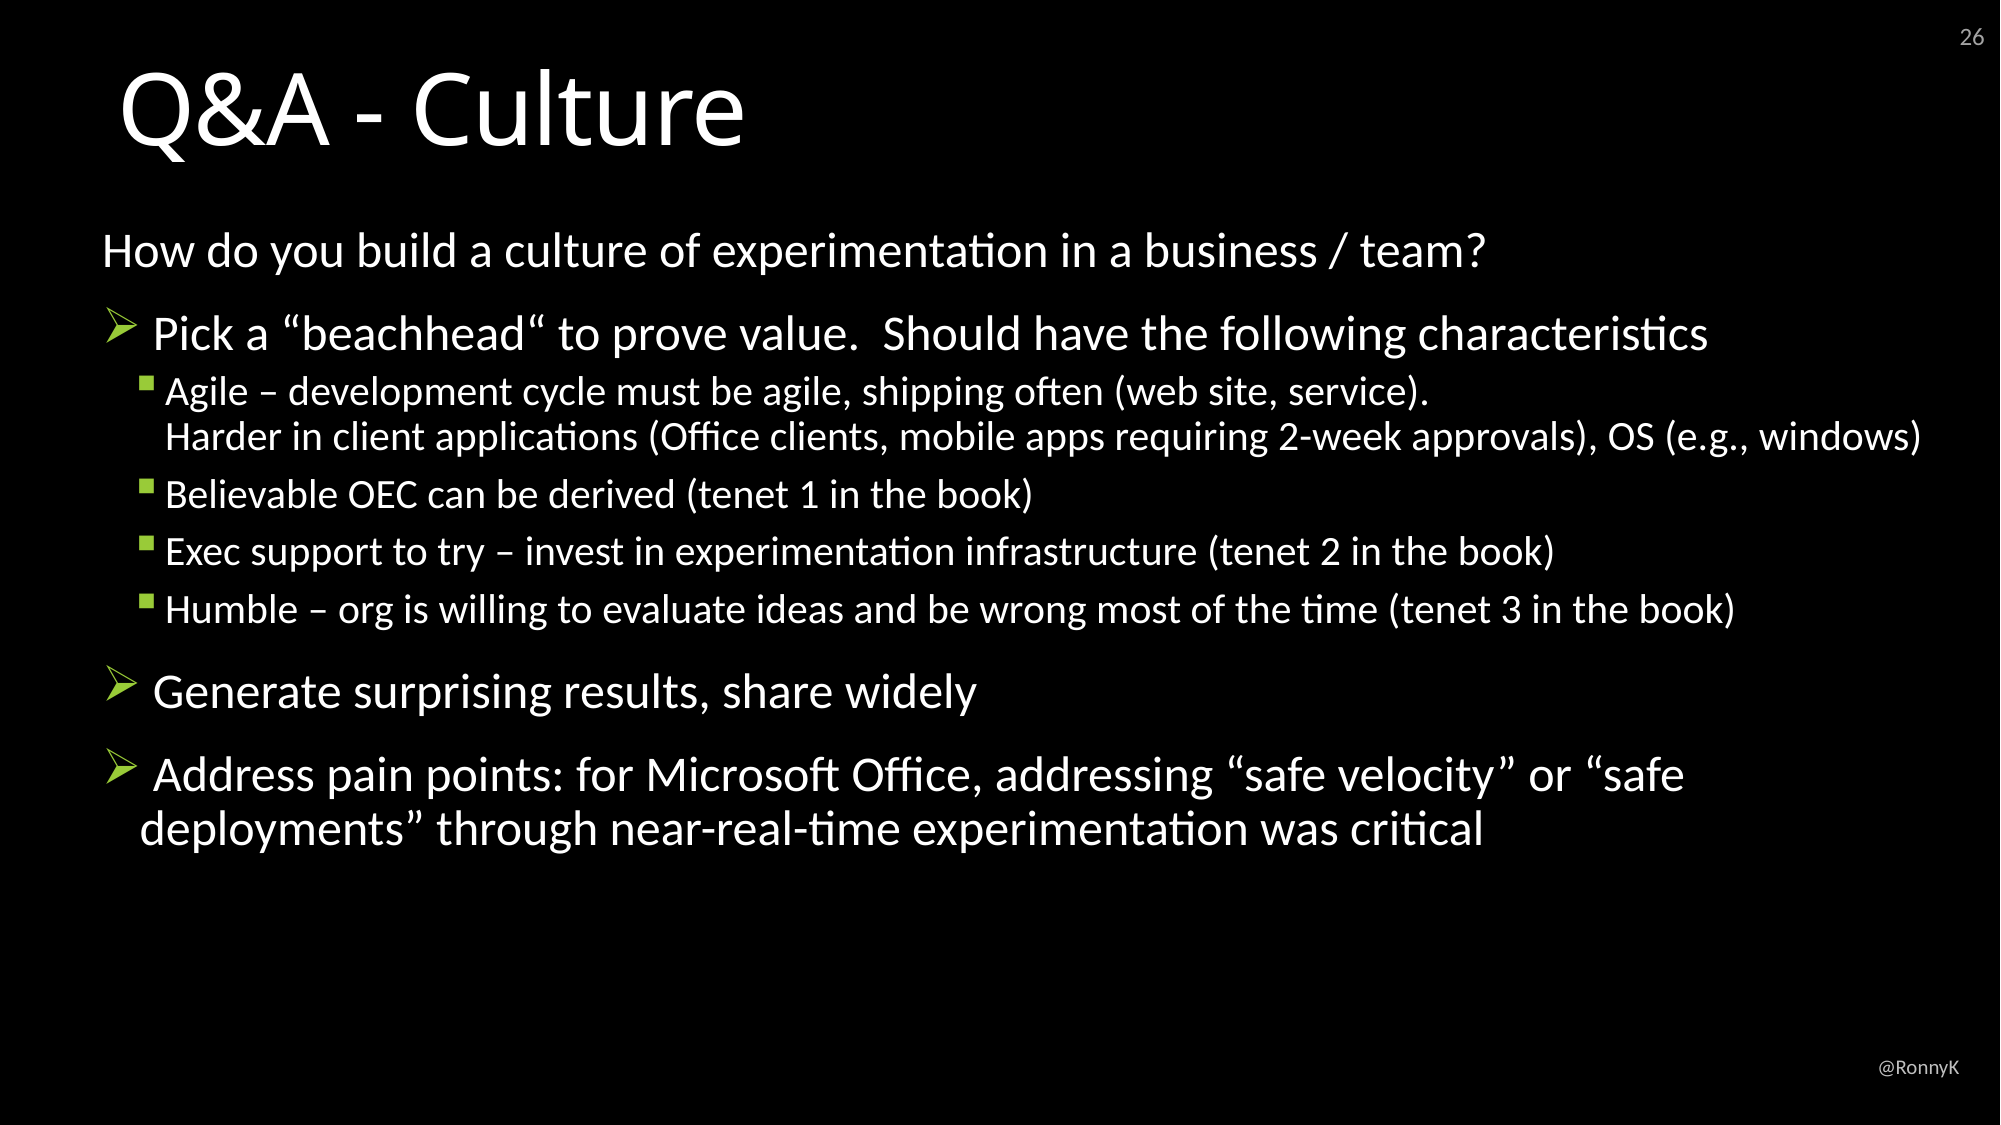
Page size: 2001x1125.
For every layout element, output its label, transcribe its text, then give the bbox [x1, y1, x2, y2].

list How do you build a culture of experimentation in a business / team? Pick a “beachhead“ to prove value. Should have the following characteristics Agile – development cycle must be agile, shipping often (web site, service). Harder in client applications (Office clients, mobile apps requiring 2-week approvals), OS (e.g., windows) Believable OEC can be derived (tenet 1 in the book) Exec support to try – invest in experimentation infrastructure (tenet 2 in the book) Humble – org is willing to evaluate ideas and be wrong most of the time (tenet 3 in the book) Generate surprising results, share widely Address pain points: for Microsoft Office, addressing “safe velocity” or “safe deployments” through near-real-time experimentation was critical [102, 216, 1944, 992]
title Q&A - Culture [102, 47, 1944, 174]
slide_number 26 [1912, 5, 2000, 66]
slide_number @RonnyK [1862, 1046, 2000, 1110]
